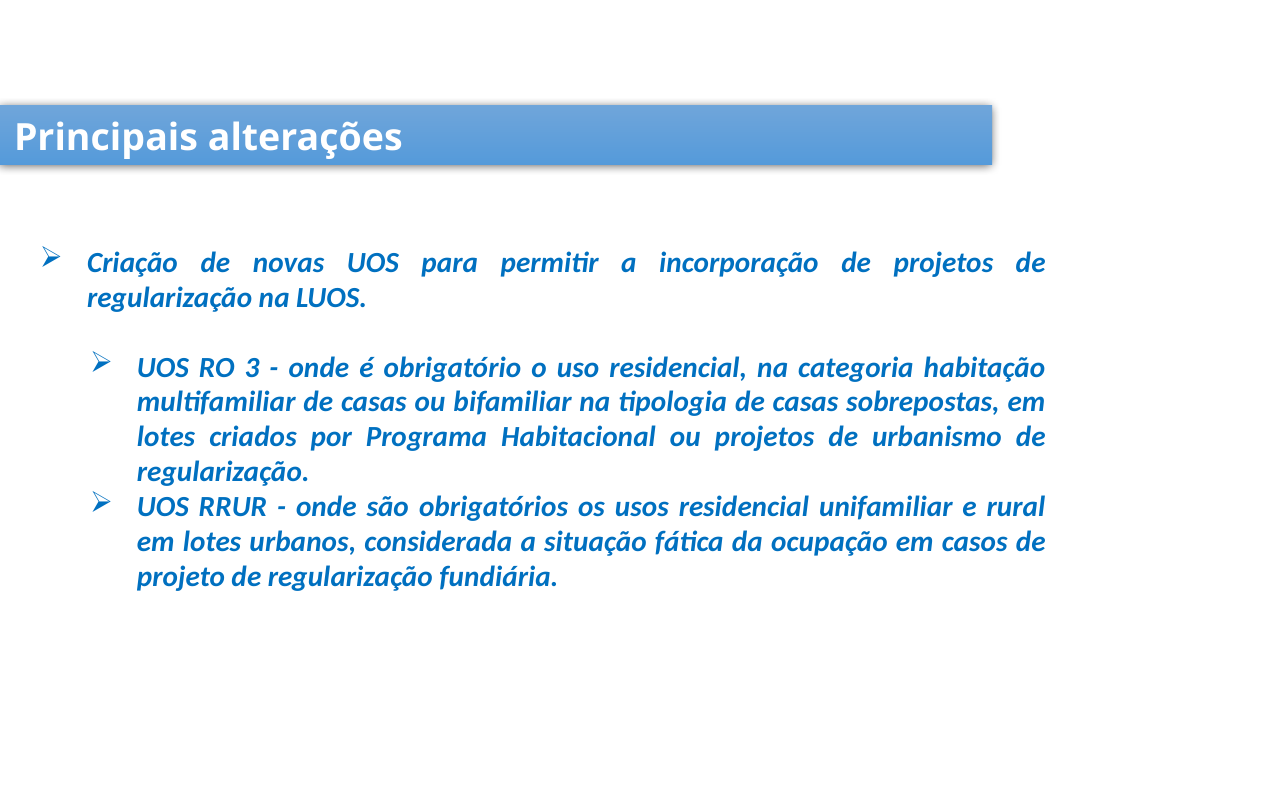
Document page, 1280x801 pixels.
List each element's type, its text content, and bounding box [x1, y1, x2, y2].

text_box Criação de novas UOS para permitir a incorporação de projetos de regularização na LUOS. UOS RO 3 - onde é obrigatório o uso residencial, na categoria habitação multifamiliar de casas ou bifamiliar na tipologia de casas sobrepostas, em lotes criados por Programa Habitacional ou projetos de urbanismo de regularização. UOS RRUR - onde são obrigatórios os usos residencial unifamiliar e rural em lotes urbanos, considerada a situação fática da ocupação em casos de projeto de regularização fundiária. [25, 200, 1062, 670]
text_box Principais alterações [0, 105, 993, 165]
